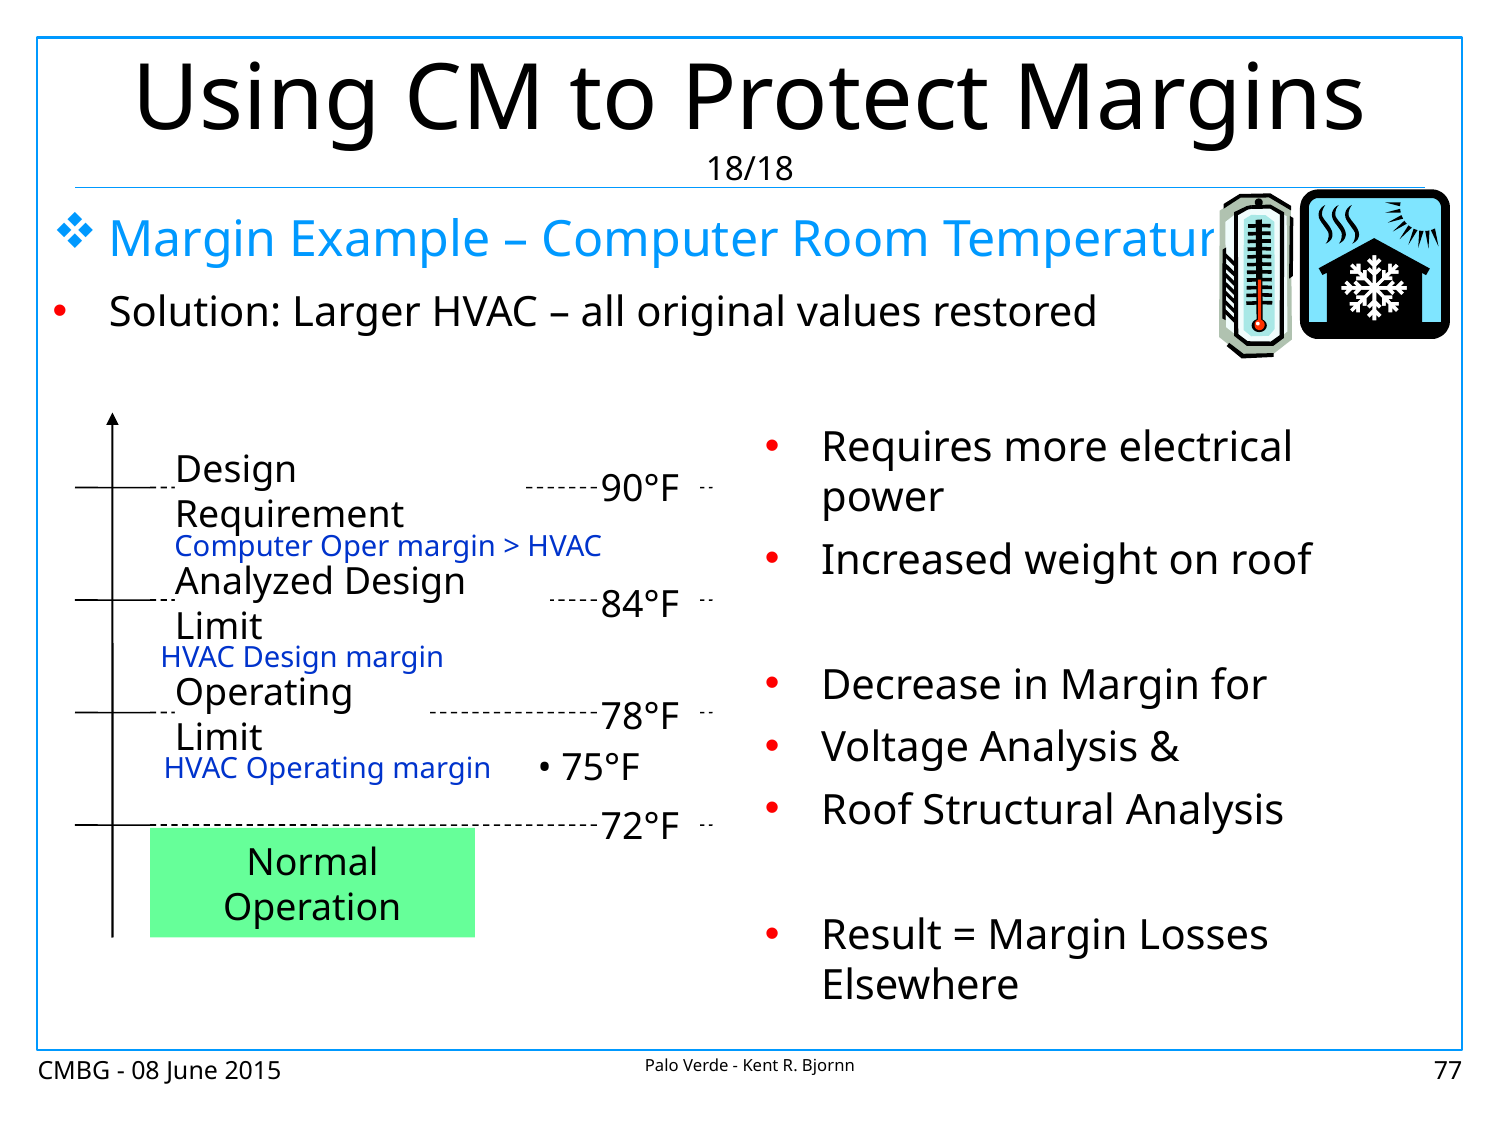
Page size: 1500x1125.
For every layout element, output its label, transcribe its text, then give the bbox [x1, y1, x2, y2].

slide_number 77 [1312, 1054, 1463, 1088]
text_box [74, 463, 713, 513]
text_box • 75°F [537, 746, 663, 788]
text_box Requires more electrical power Increased weight on roof Decrease in Margin for Voltage Analysis & Roof Structural Analysis Result = Margin Losses Elsewhere [749, 412, 1425, 1038]
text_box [74, 579, 713, 626]
picture [1213, 186, 1451, 366]
text_box HVAC Operating margin [148, 746, 507, 793]
title Using CM to Protect Margins 18/18 [74, 37, 1426, 188]
list Margin Example – Computer Room Temperature Solution: Larger HVAC – all original values restored [37, 202, 1463, 1051]
text_box Computer Oper margin > HVAC [159, 522, 618, 570]
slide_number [37, 1054, 376, 1088]
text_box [74, 689, 713, 738]
text_box HVAC Design margin [145, 633, 460, 681]
text_box Normal Operation [150, 856, 475, 938]
text_box [106, 412, 119, 462]
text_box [74, 802, 713, 848]
footer Palo Verde - Kent R. Bjornn [524, 1054, 976, 1088]
